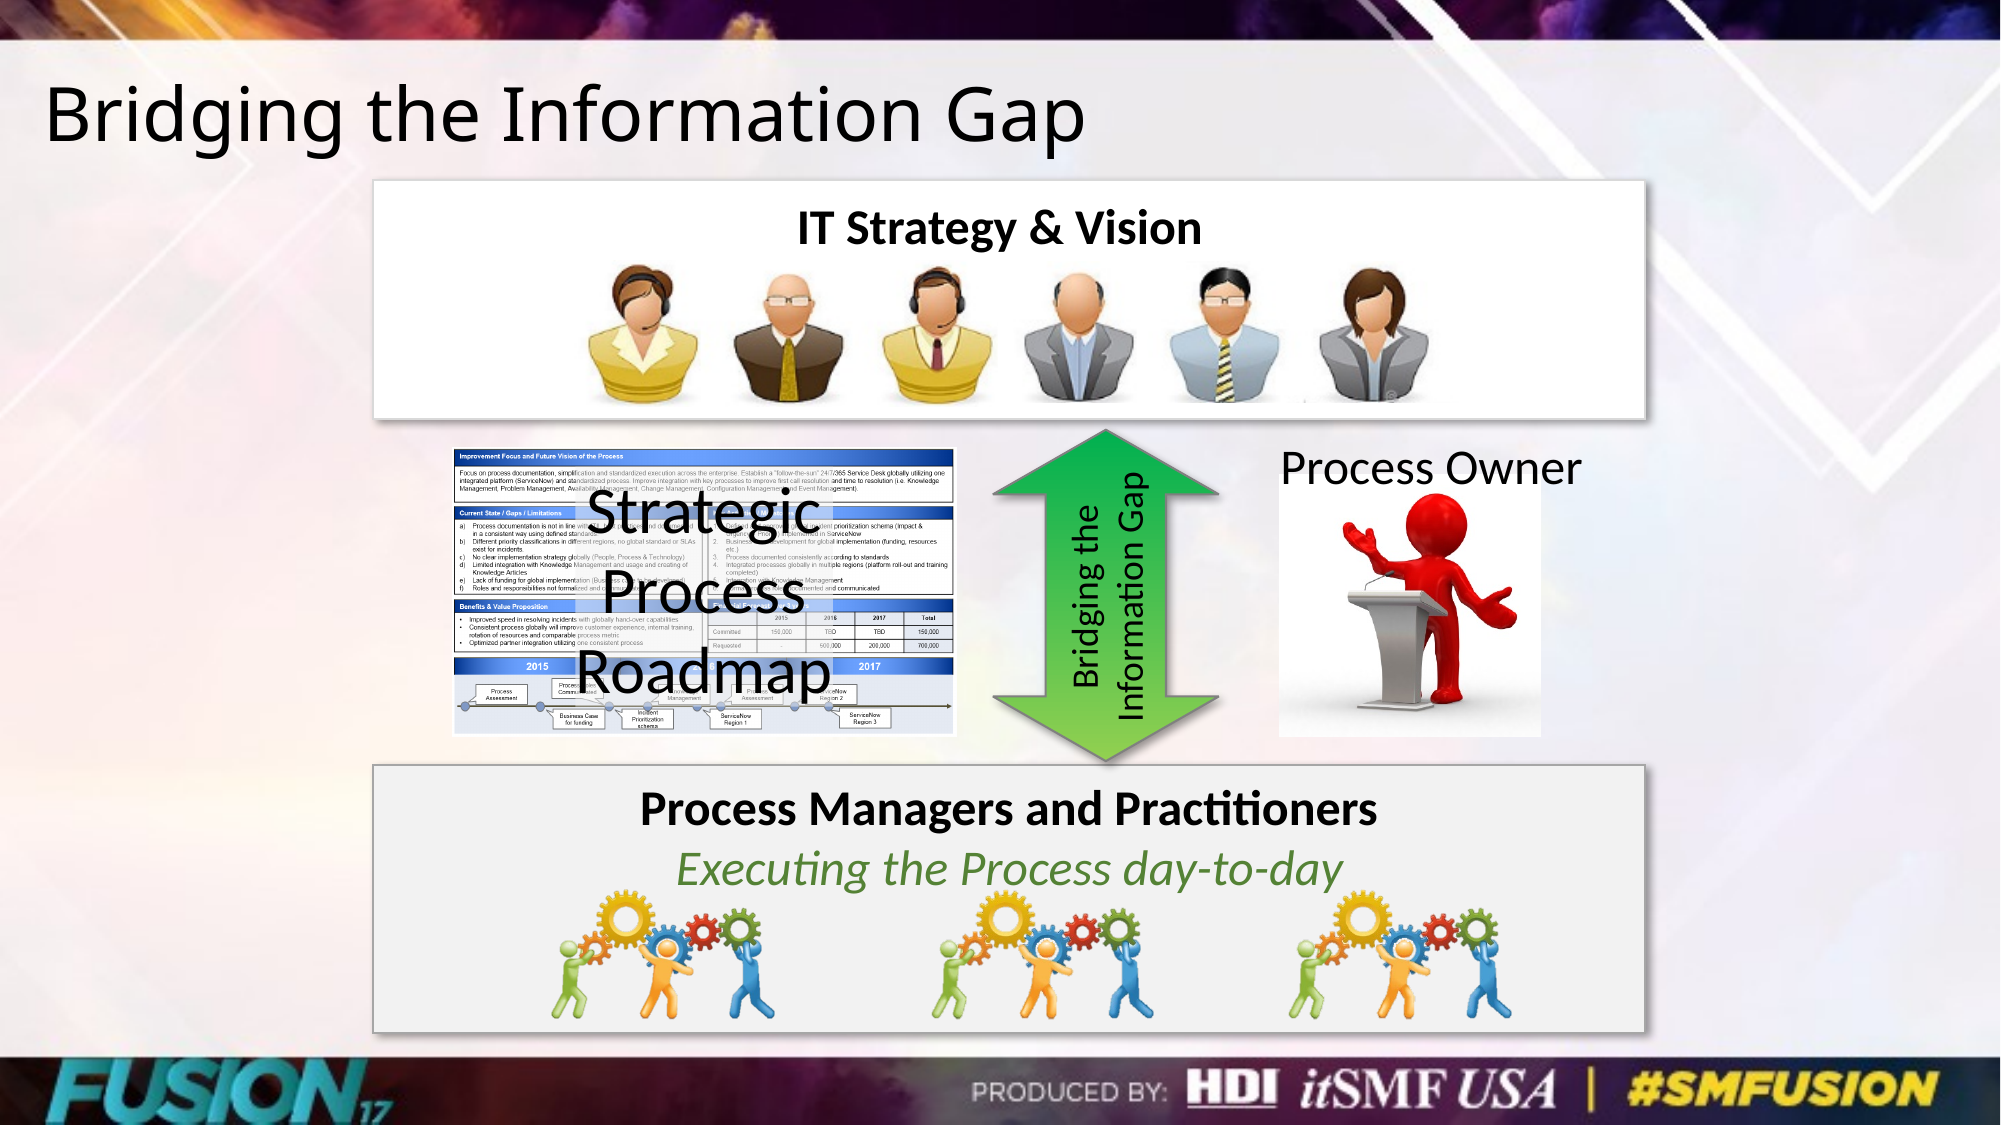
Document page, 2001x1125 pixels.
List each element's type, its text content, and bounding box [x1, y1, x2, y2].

text_box [372, 179, 1646, 420]
title Bridging the Information Gap [28, 59, 1964, 175]
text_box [562, 260, 1459, 406]
text_box IT Strategy & Vision [796, 194, 1204, 255]
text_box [373, 764, 1646, 1034]
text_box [452, 429, 1585, 762]
picture [0, 0, 2001, 1125]
